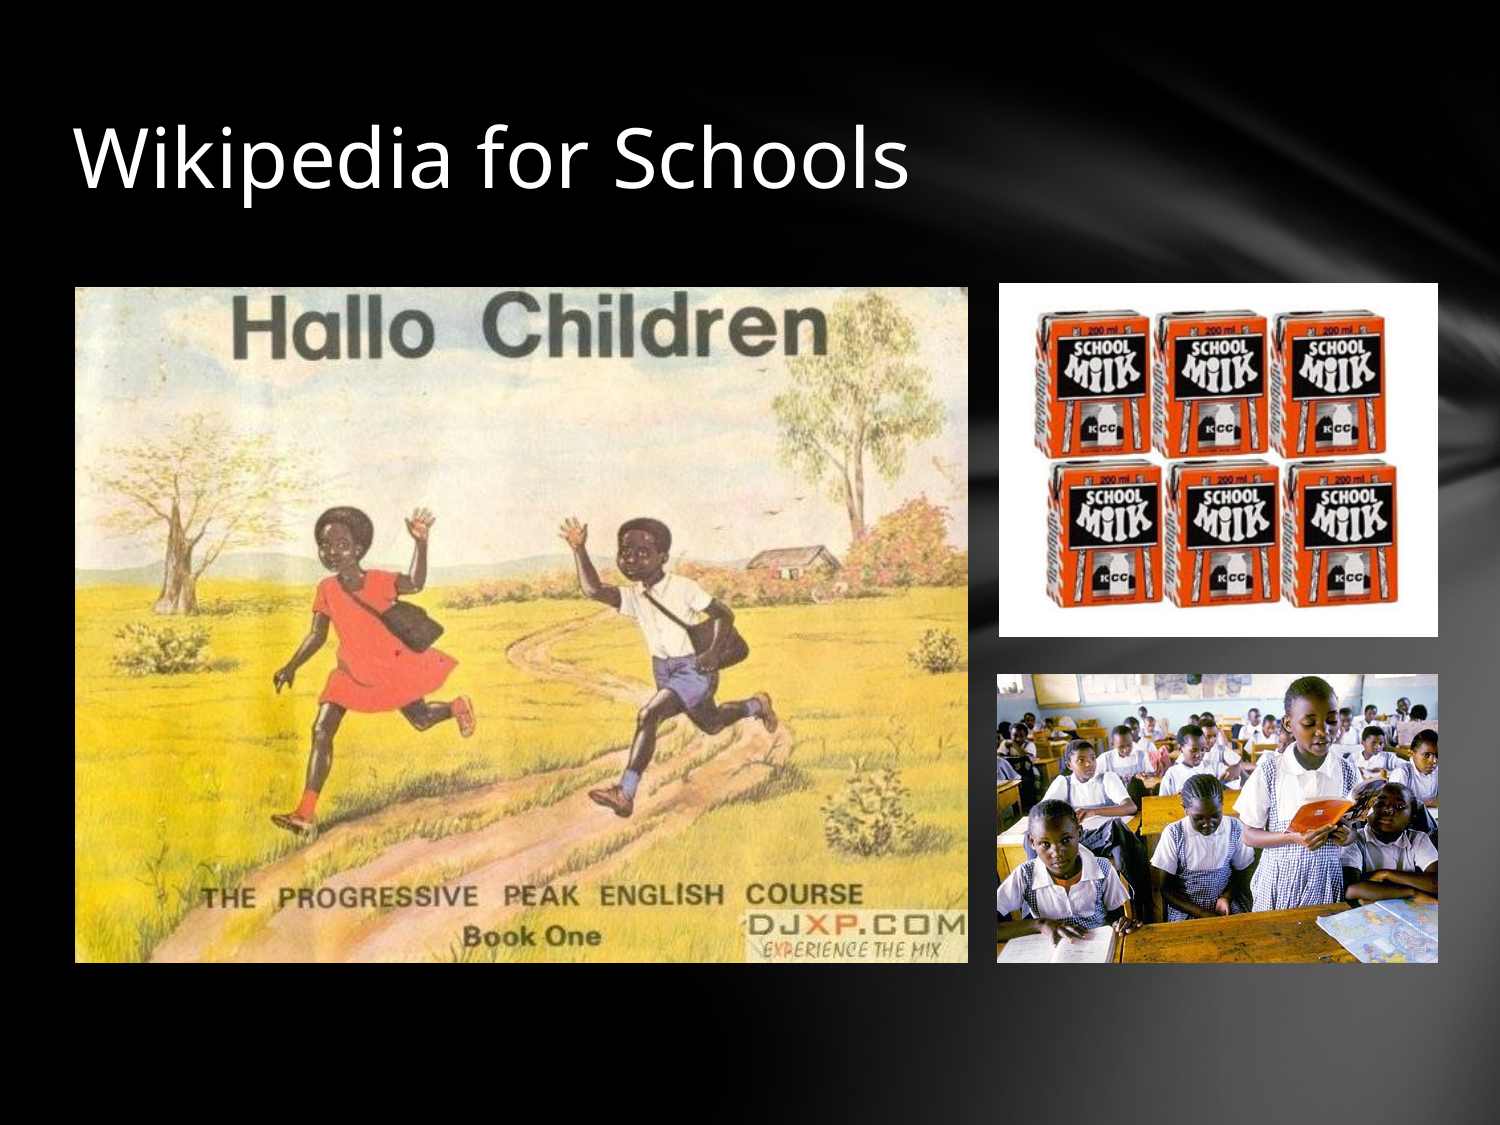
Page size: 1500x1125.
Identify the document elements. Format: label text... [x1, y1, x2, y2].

picture [74, 286, 968, 963]
title Wikipedia for Schools [57, 37, 1318, 213]
picture [999, 282, 1438, 637]
picture [997, 674, 1438, 963]
